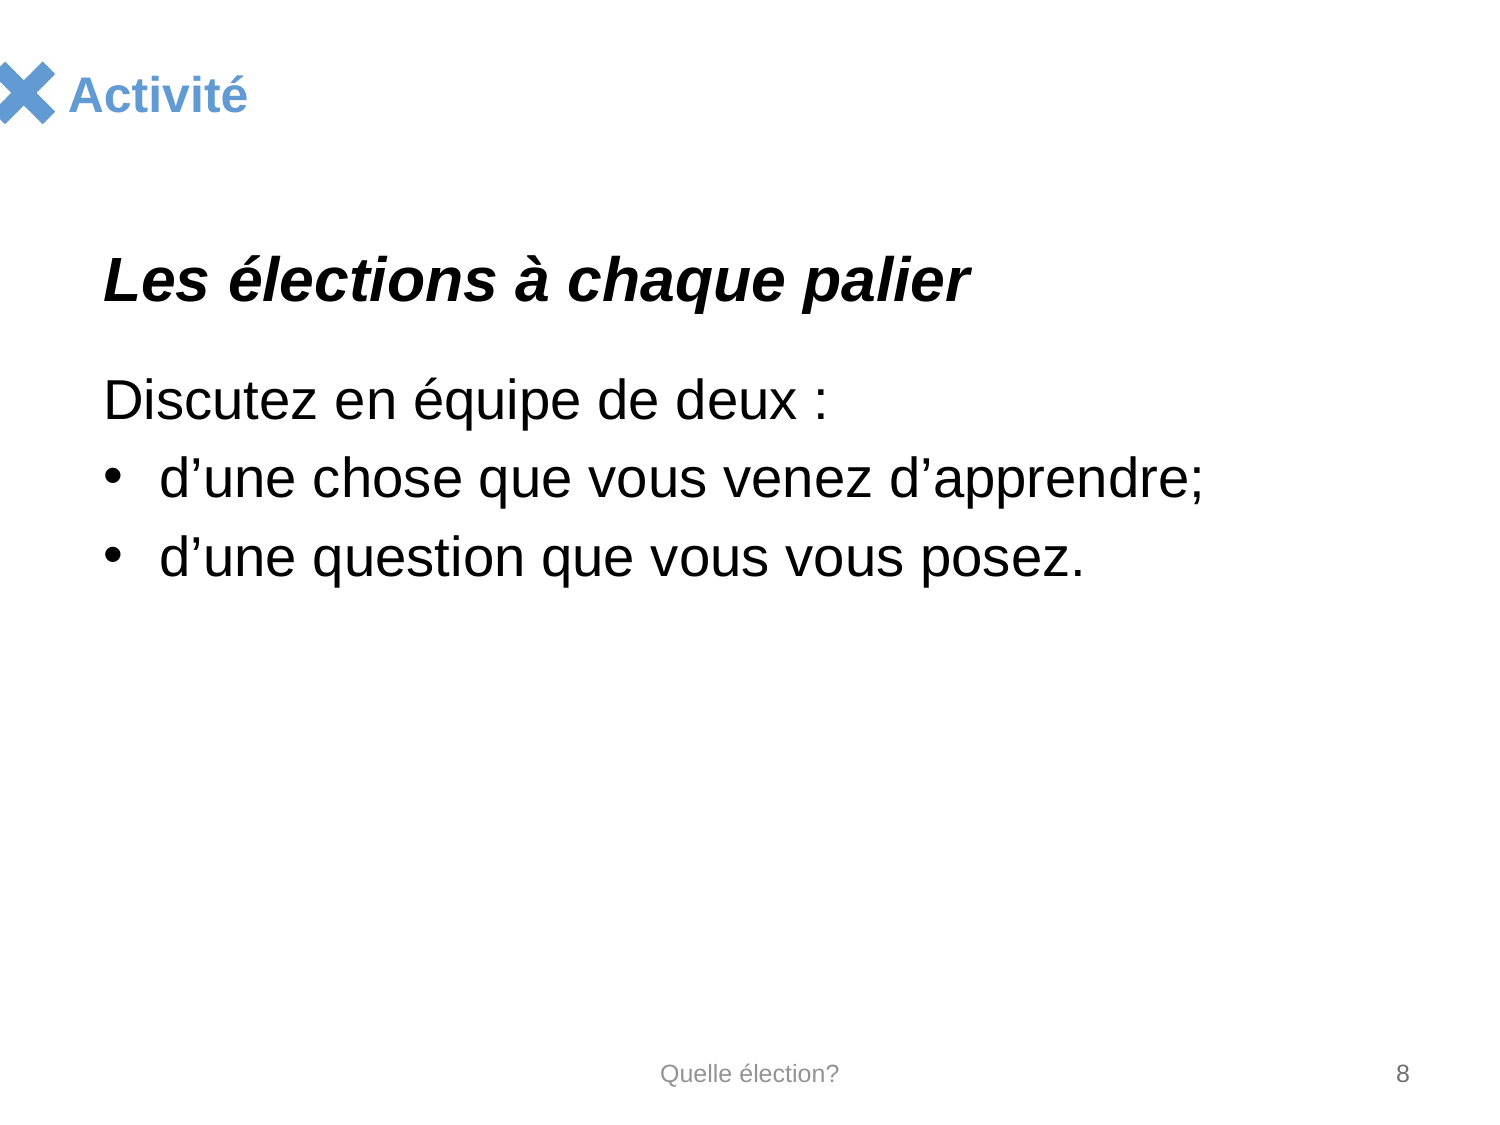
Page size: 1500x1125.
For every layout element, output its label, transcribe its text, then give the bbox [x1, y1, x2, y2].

slide_number 8 [1074, 1042, 1425, 1103]
footer Quelle élection? [512, 1042, 988, 1103]
text_box Les élections à chaque palier Discutez en équipe de deux : d’une chose que vous venez d’apprendre; d’une question que vous vous posez. [88, 231, 1439, 1024]
text_box Activité [53, 54, 1388, 130]
picture [0, 58, 58, 126]
